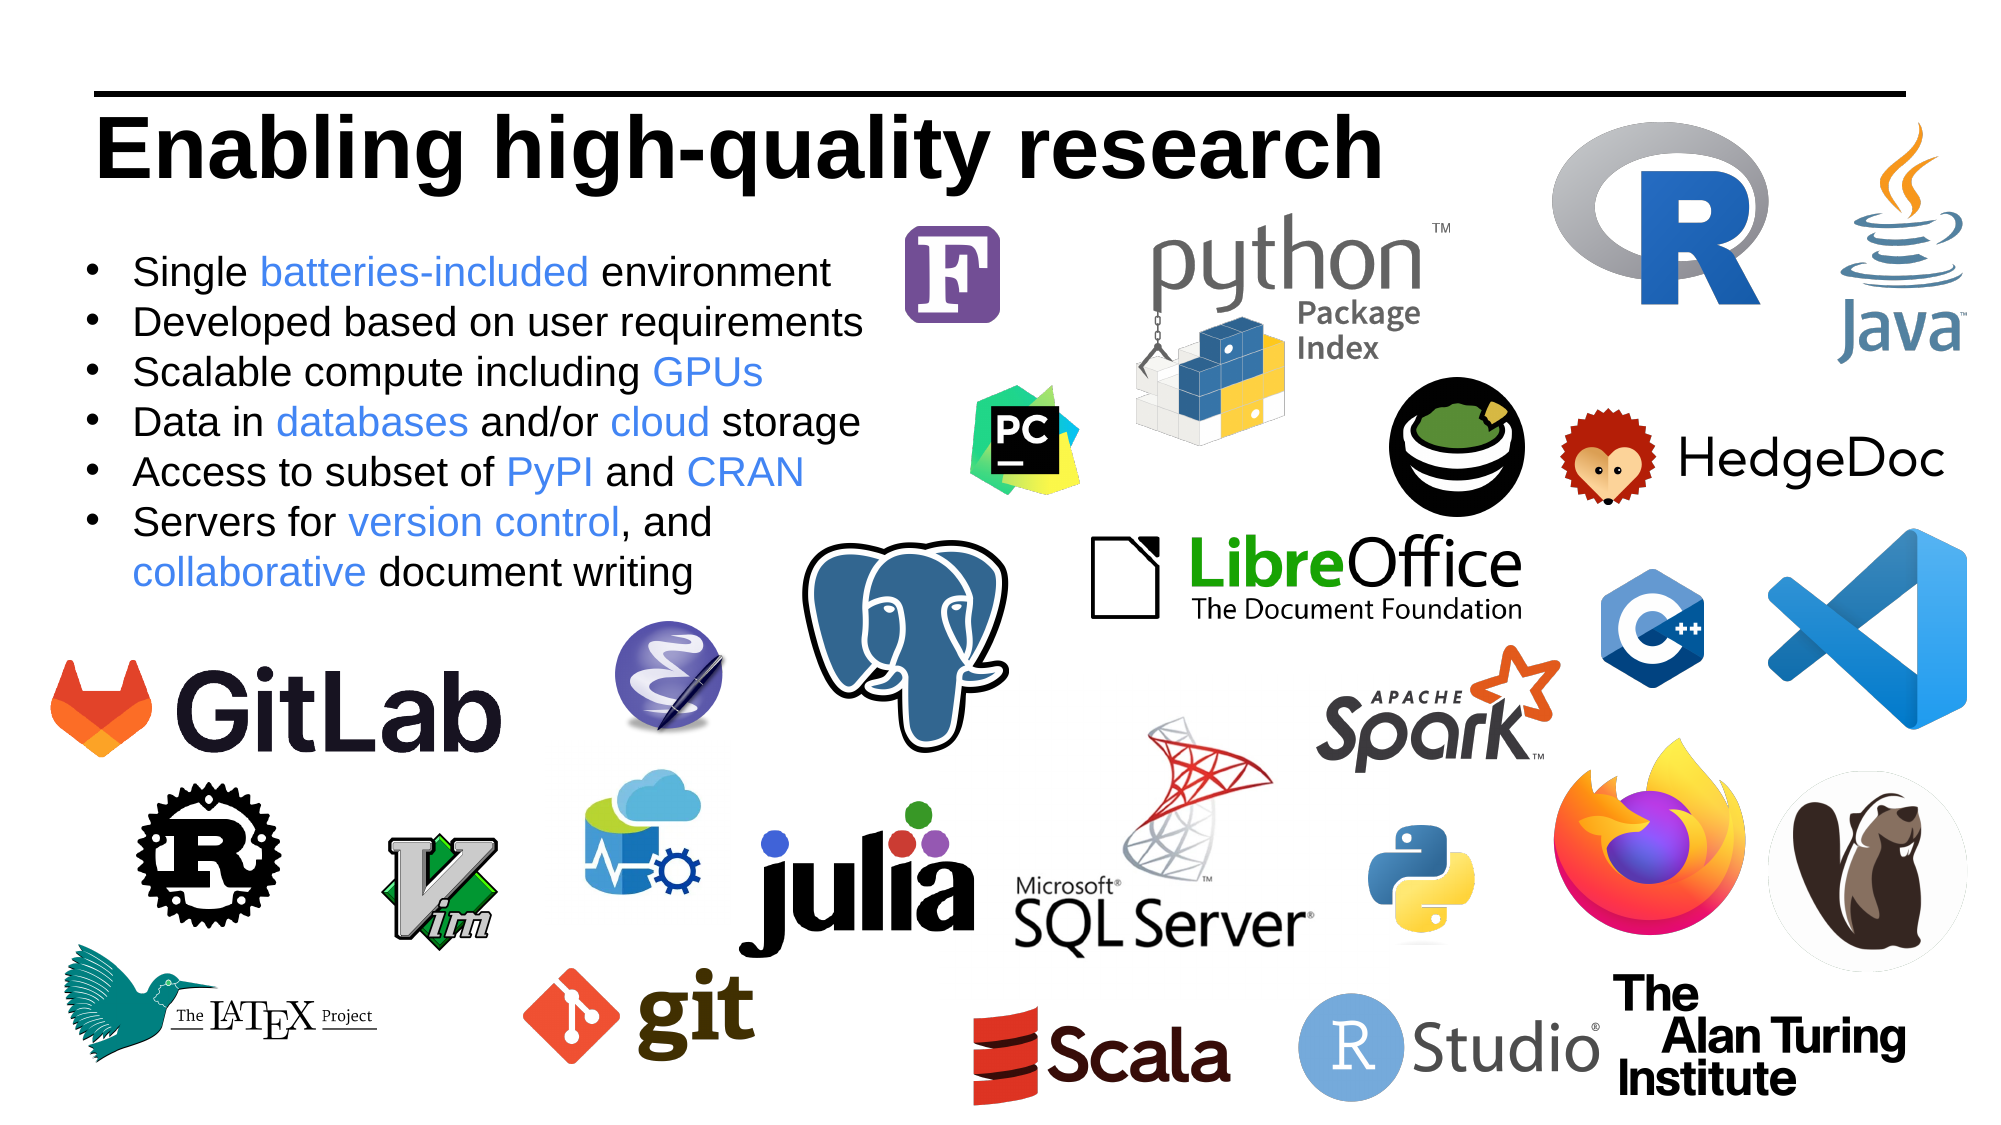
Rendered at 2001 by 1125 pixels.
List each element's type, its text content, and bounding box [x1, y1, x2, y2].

picture [969, 384, 1080, 495]
picture [544, 528, 2000, 1125]
picture [1551, 120, 1769, 305]
picture [49, 658, 501, 758]
picture [1833, 120, 1968, 367]
picture [378, 831, 500, 953]
picture [1600, 569, 1705, 688]
picture [905, 225, 1000, 323]
picture [1136, 213, 1525, 517]
picture [1079, 522, 1531, 630]
picture [615, 621, 732, 737]
text_box Single batteries-included environment Developed based on user requirements Scalable compute including GPUs Data in databases and/or cloud storage Access to subset of PyPI and CRAN Servers for version control, and collaborative document writing [70, 236, 1049, 602]
picture [1560, 407, 1944, 506]
list Enabling high-quality research [94, 89, 1906, 244]
picture [135, 781, 282, 930]
picture [523, 967, 755, 1064]
picture [64, 943, 377, 1063]
